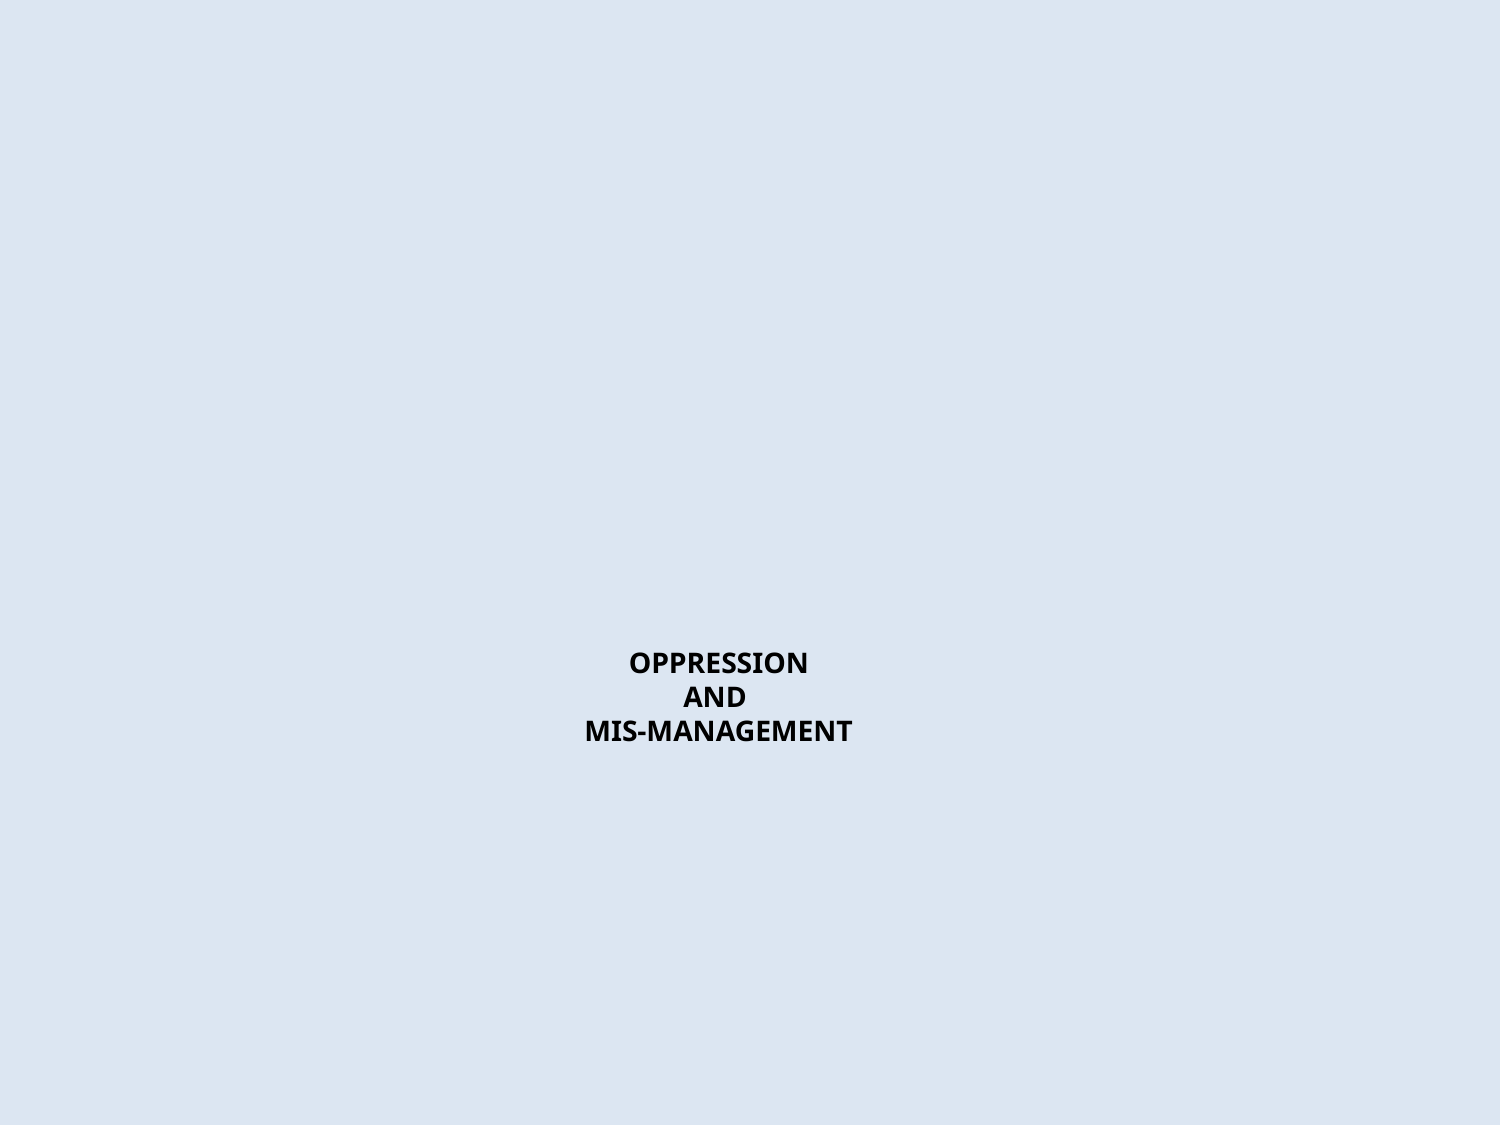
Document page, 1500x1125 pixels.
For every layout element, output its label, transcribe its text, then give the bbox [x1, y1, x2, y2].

title OPPRESSION AND MIS-MANAGEMENT [87, 224, 1351, 851]
